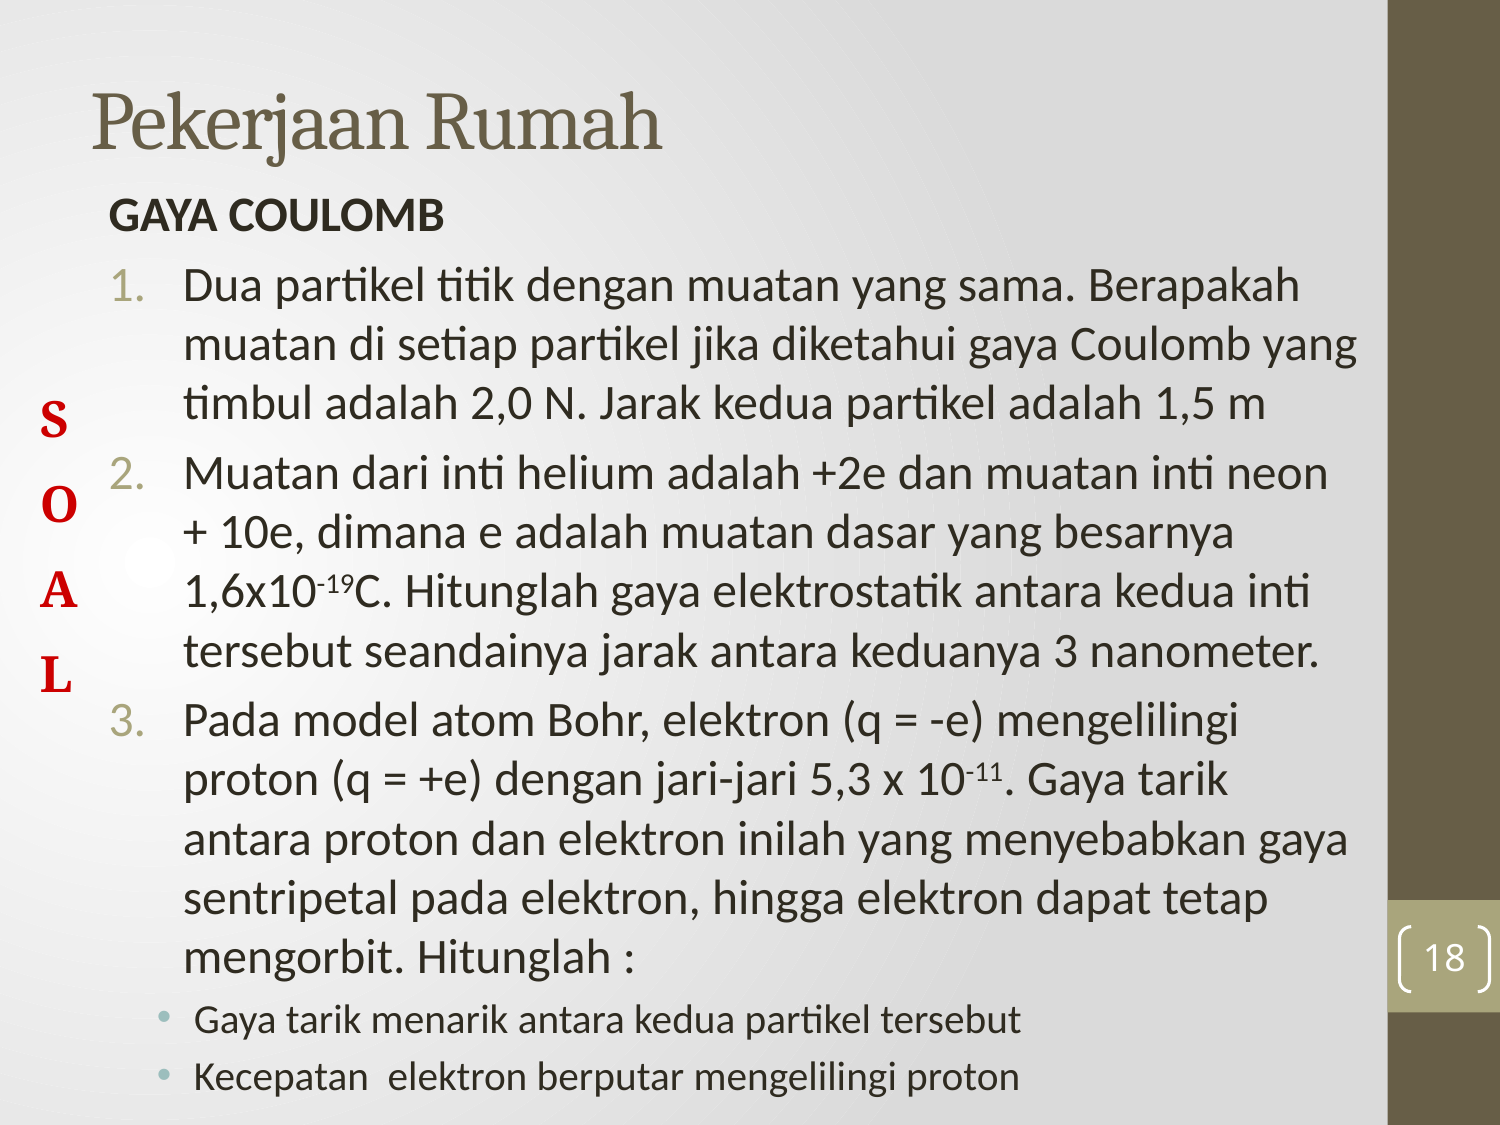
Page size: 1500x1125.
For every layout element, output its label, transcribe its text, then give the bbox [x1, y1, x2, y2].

list GAYA COULOMB Dua partikel titik dengan muatan yang sama. Berapakah muatan di setiap partikel jika diketahui gaya Coulomb yang timbul adalah 2,0 N. Jarak kedua partikel adalah 1,5 m Muatan dari inti helium adalah +2e dan muatan inti neon + 10e, dimana e adalah muatan dasar yang besarnya 1,6x10-19C. Hitunglah gaya elektrostatik antara kedua inti tersebut seandainya jarak antara keduanya 3 nanometer. Pada model atom Bohr, elektron (q = -e) mengelilingi proton (q = +e) dengan jari-jari 5,3 x 10-11. Gaya tarik antara proton dan elektron inilah yang menyebabkan gaya sentripetal pada elektron, hingga elektron dapat tetap mengorbit. Hitunglah : Gaya tarik menarik antara kedua partikel tersebut Kecepatan elektron berputar mengelilingi proton [75, 174, 1375, 1125]
title Pekerjaan Rumah [75, 45, 1325, 174]
text_box S O A L [24, 380, 125, 711]
slide_number 18 [1397, 925, 1492, 994]
